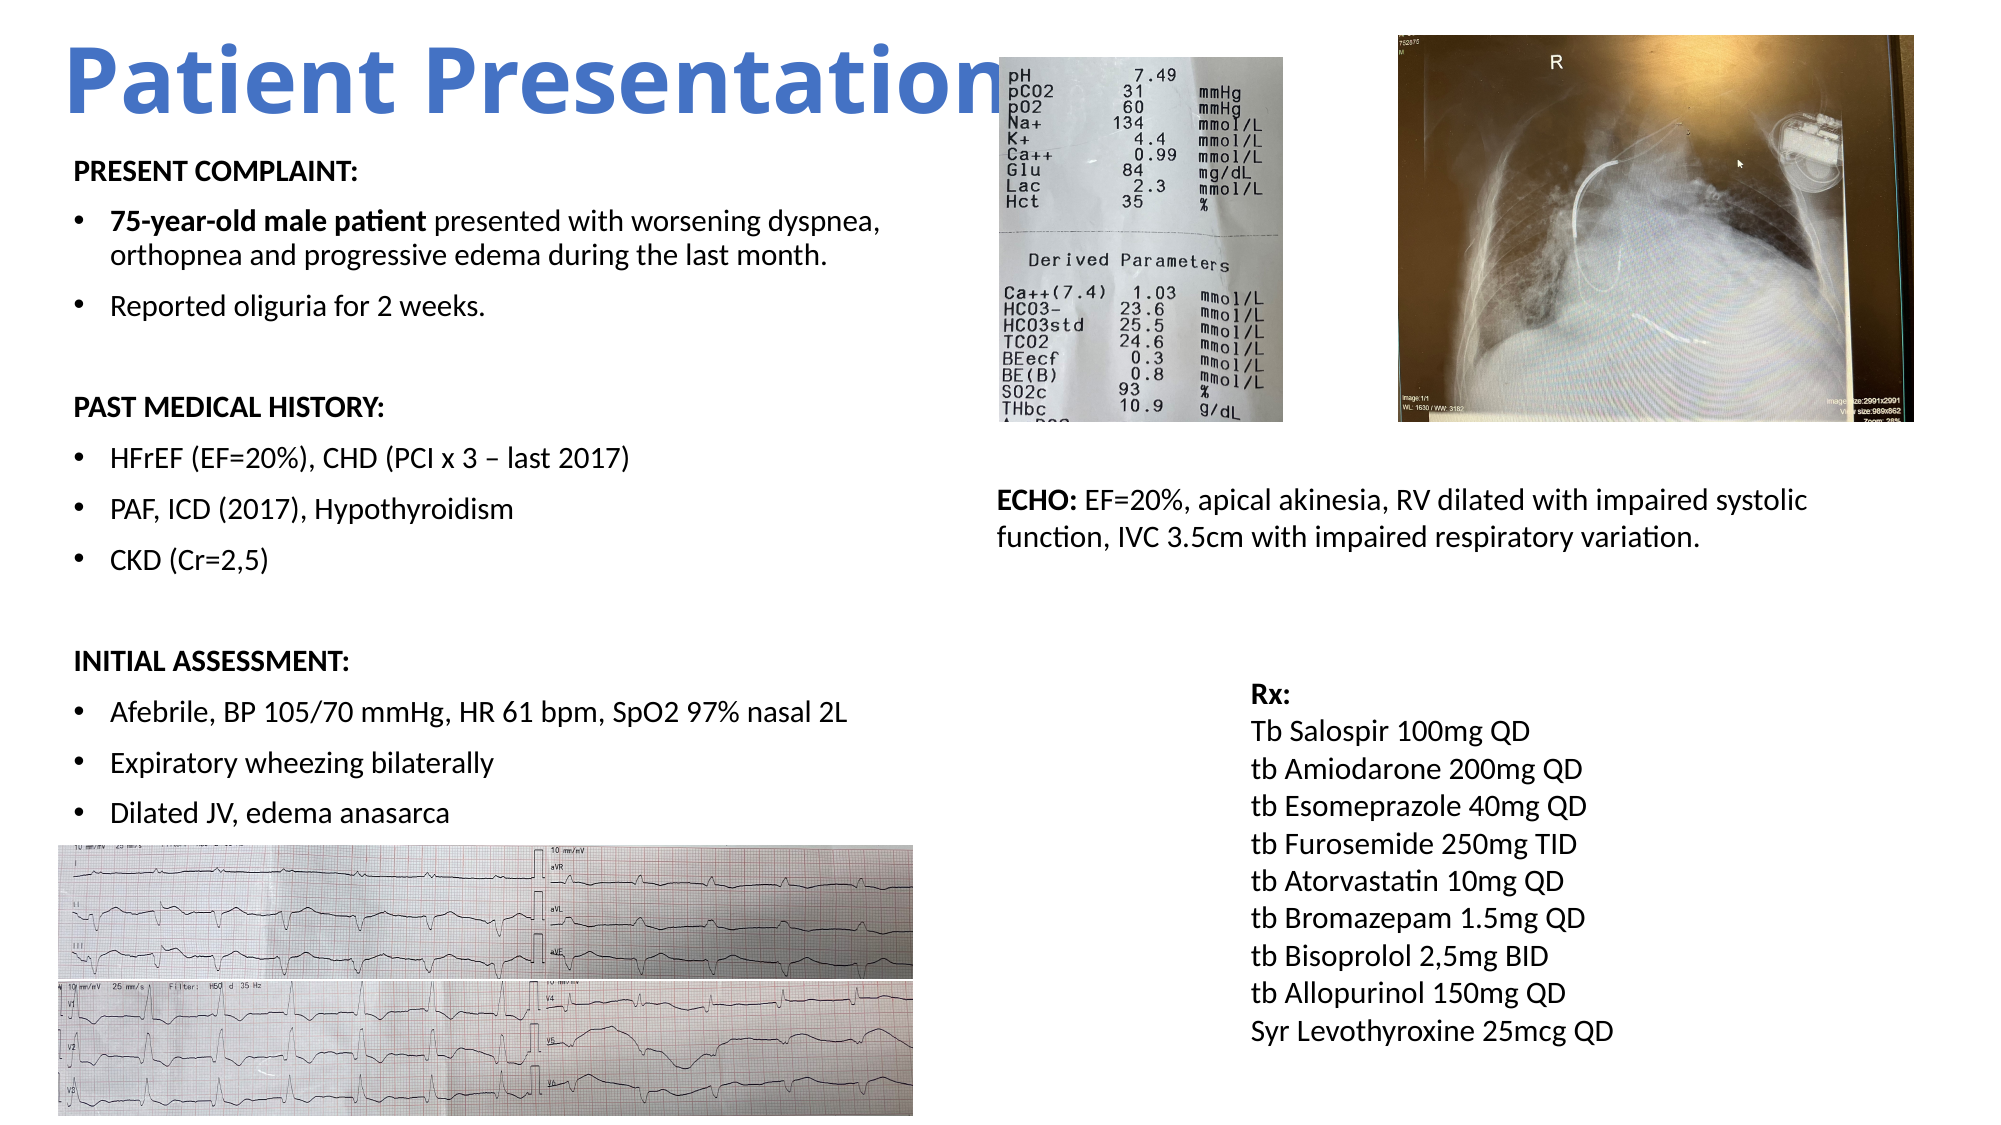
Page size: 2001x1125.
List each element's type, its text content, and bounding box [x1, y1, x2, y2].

text_box Rx: Tb Salospir 100mg QD tb Amiodarone 200mg QD tb Esomeprazole 40mg QD tb Furosemide 250mg TID tb Atorvastatin 10mg QD tb Bromazepam 1.5mg QD tb Bisoprolol 2,5mg BID tb Allopurinol 150mg QD Syr Levothyroxine 25mcg QD [1236, 665, 1845, 1055]
picture [1398, 35, 1914, 422]
picture [999, 57, 1283, 422]
list PRESENT COMPLAINT: 75-year-old male patient presented with worsening dyspnea, orthopnea and progressive edema during the last month. Reported oliguria for 2 weeks. PAST MEDICAL HISTORY: HFrEF (EF=20%), CHD (PCI x 3 – last 2017) PAF, ICD (2017), Hypothyroidism CKD (Cr=2,5) INITIAL ASSESSMENT: Afebrile, BP 105/70 mmHg, HR 61 bpm, SpO2 97% nasal 2L Expiratory wheezing bilaterally Dilated JV, edema anasarca [58, 146, 972, 846]
picture [58, 981, 913, 1116]
text_box ECHO: EF=20%, apical akinesia, RV dilated with impaired systolic function, IVC 3.5cm with impaired respiratory variation. [982, 471, 1914, 562]
picture [58, 845, 913, 979]
title Patient Presentation [47, 0, 1773, 193]
